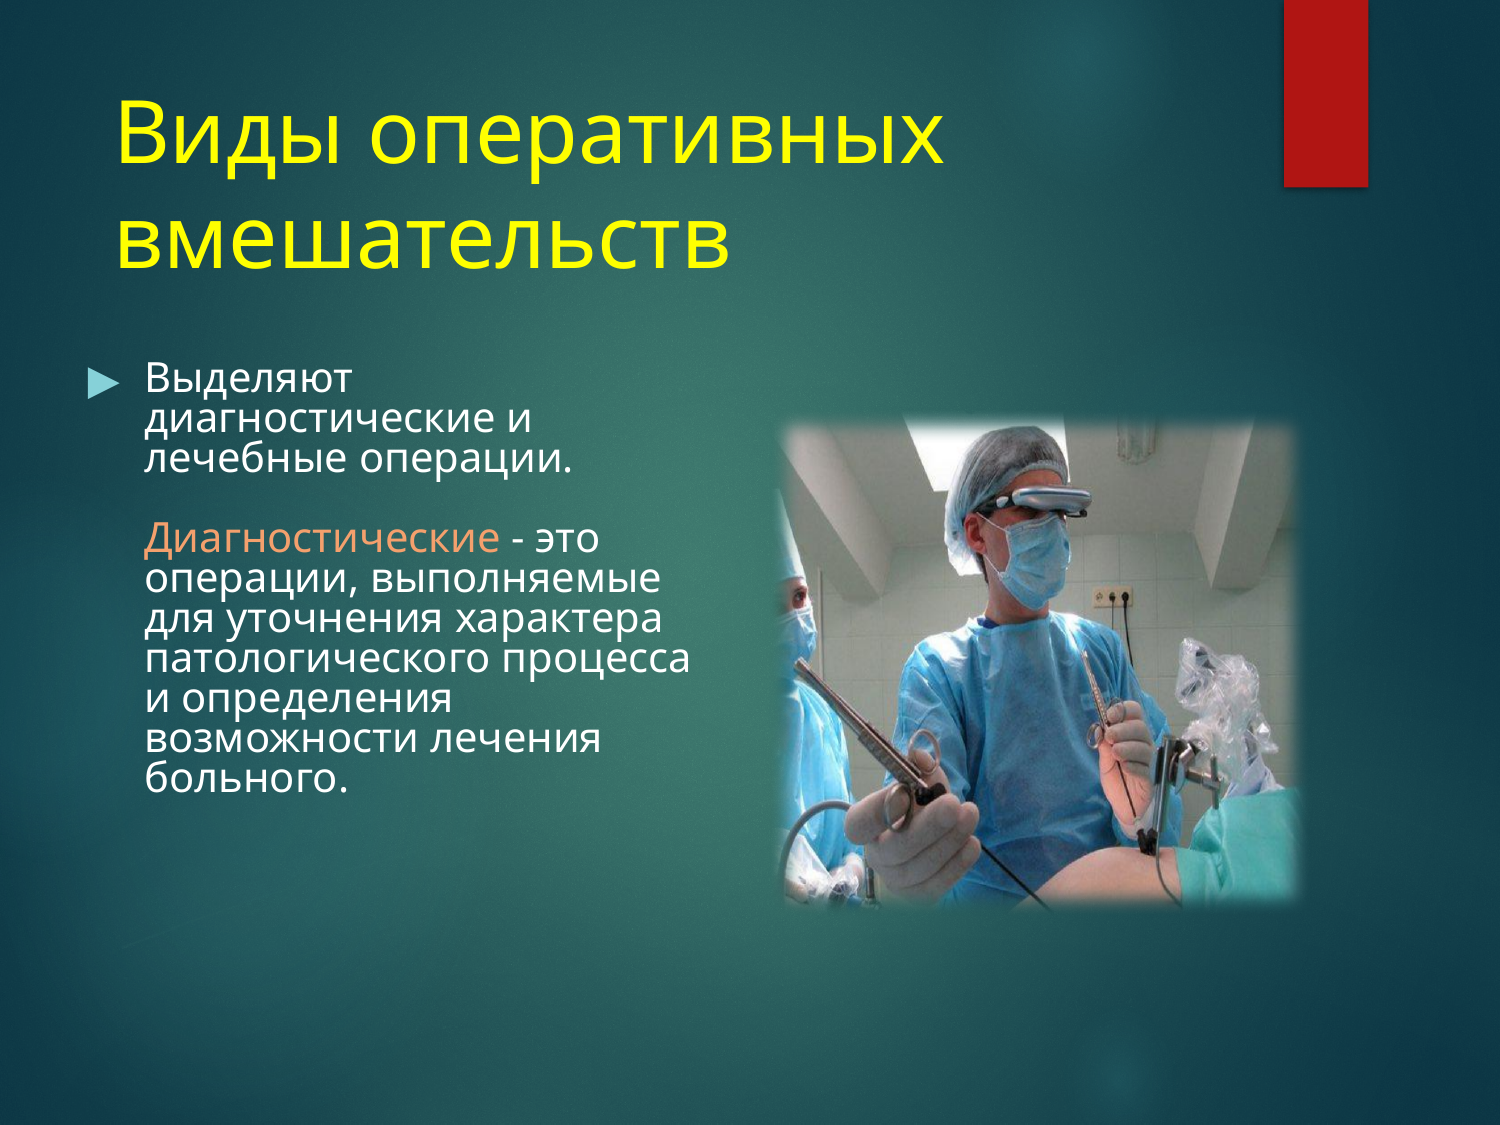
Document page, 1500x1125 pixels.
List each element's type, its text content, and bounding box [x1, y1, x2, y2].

picture [0, 0, 1500, 1125]
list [769, 408, 1311, 916]
list Выделяют диагностические и лечебные операции. Диагностические - это операции, выполняемые для уточнения характера патологического процесса и определения возможности лечения больного. [72, 353, 715, 971]
title Виды оперативных вмешательств [98, 68, 1256, 298]
